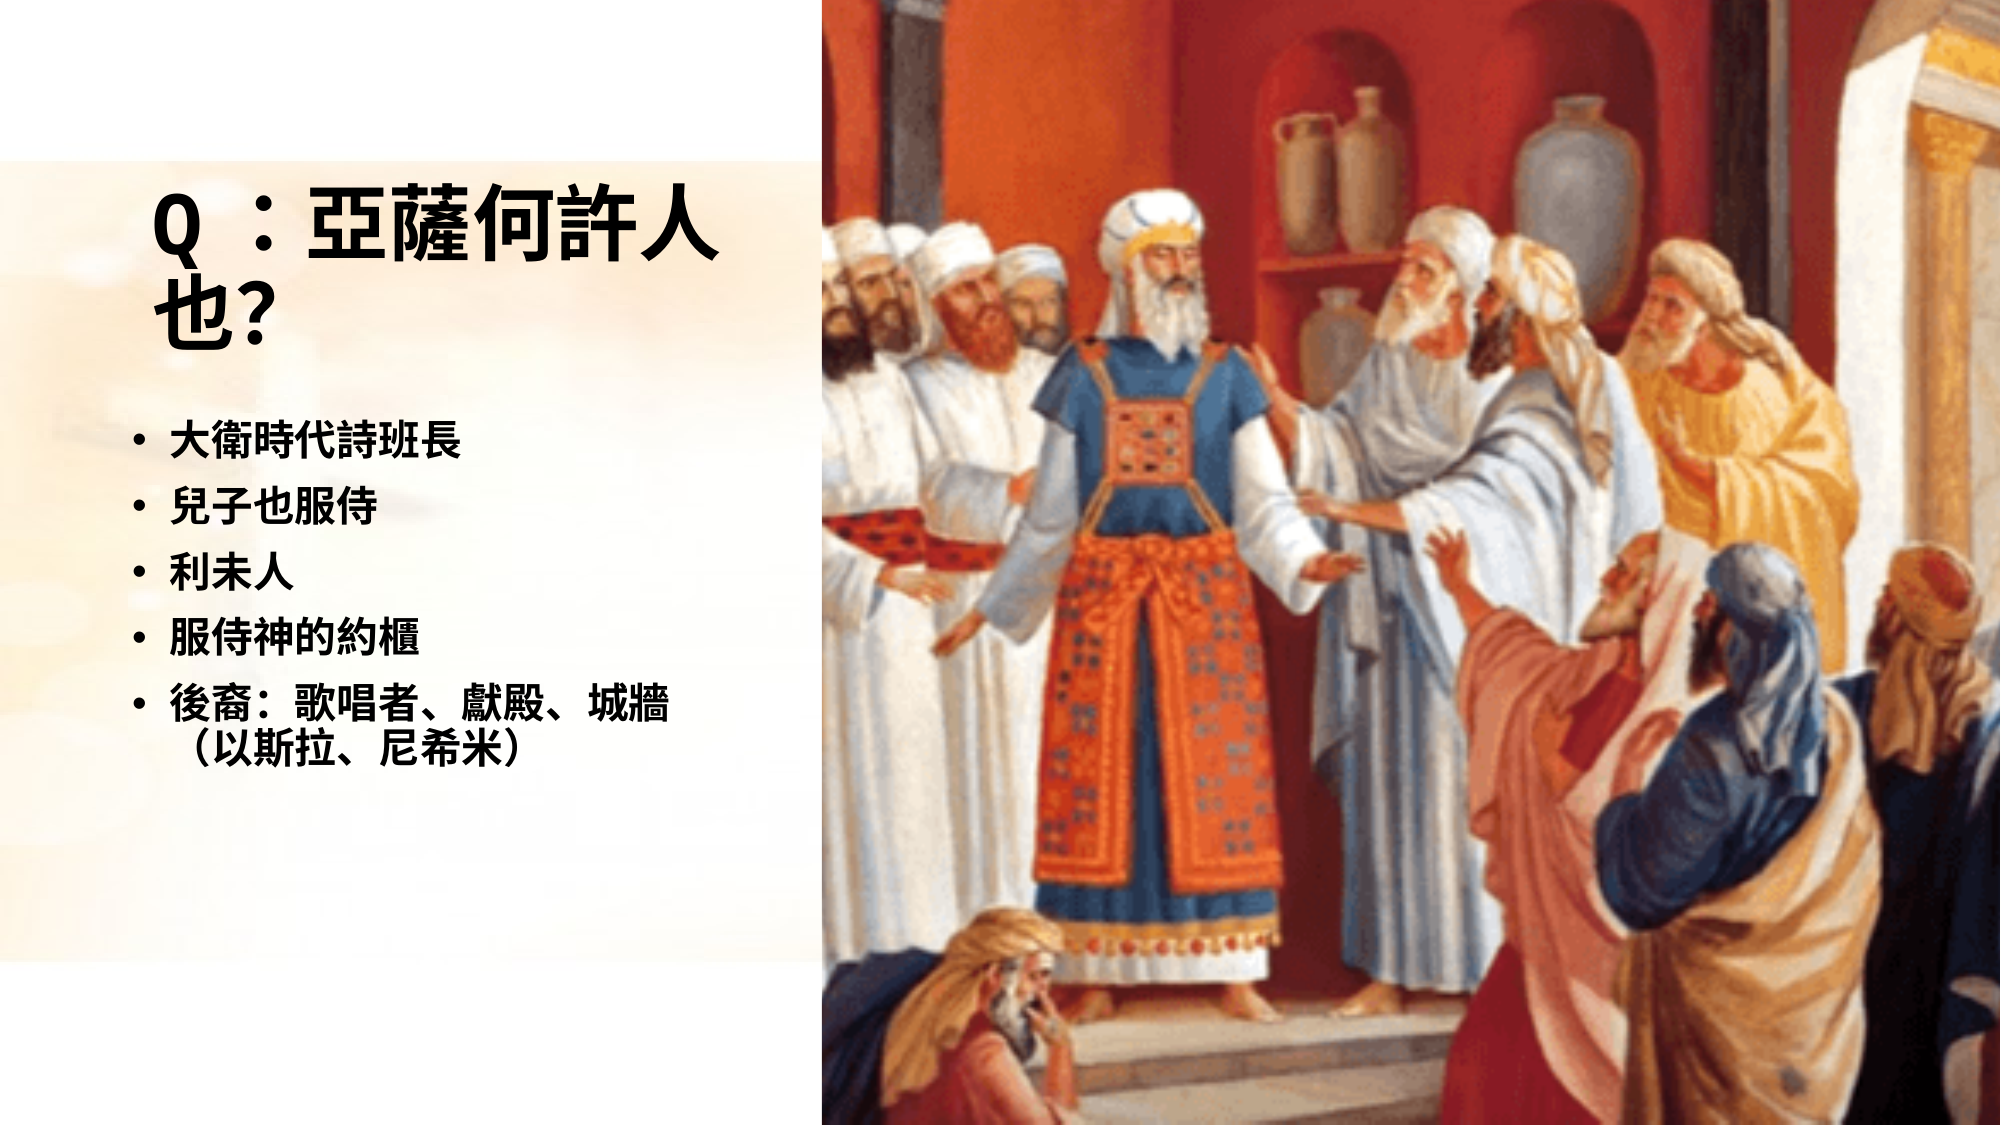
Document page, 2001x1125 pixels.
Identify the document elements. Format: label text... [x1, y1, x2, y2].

picture [821, 0, 2001, 1125]
title Q：亞薩何許人也？ [137, 90, 762, 456]
list 大衛時代詩班長 兒子也服侍 利未人 服侍神的約櫃 後裔：歌唱者、獻殿、城牆（以斯拉、尼希米） [116, 411, 741, 928]
text_box [0, 0, 821, 1125]
